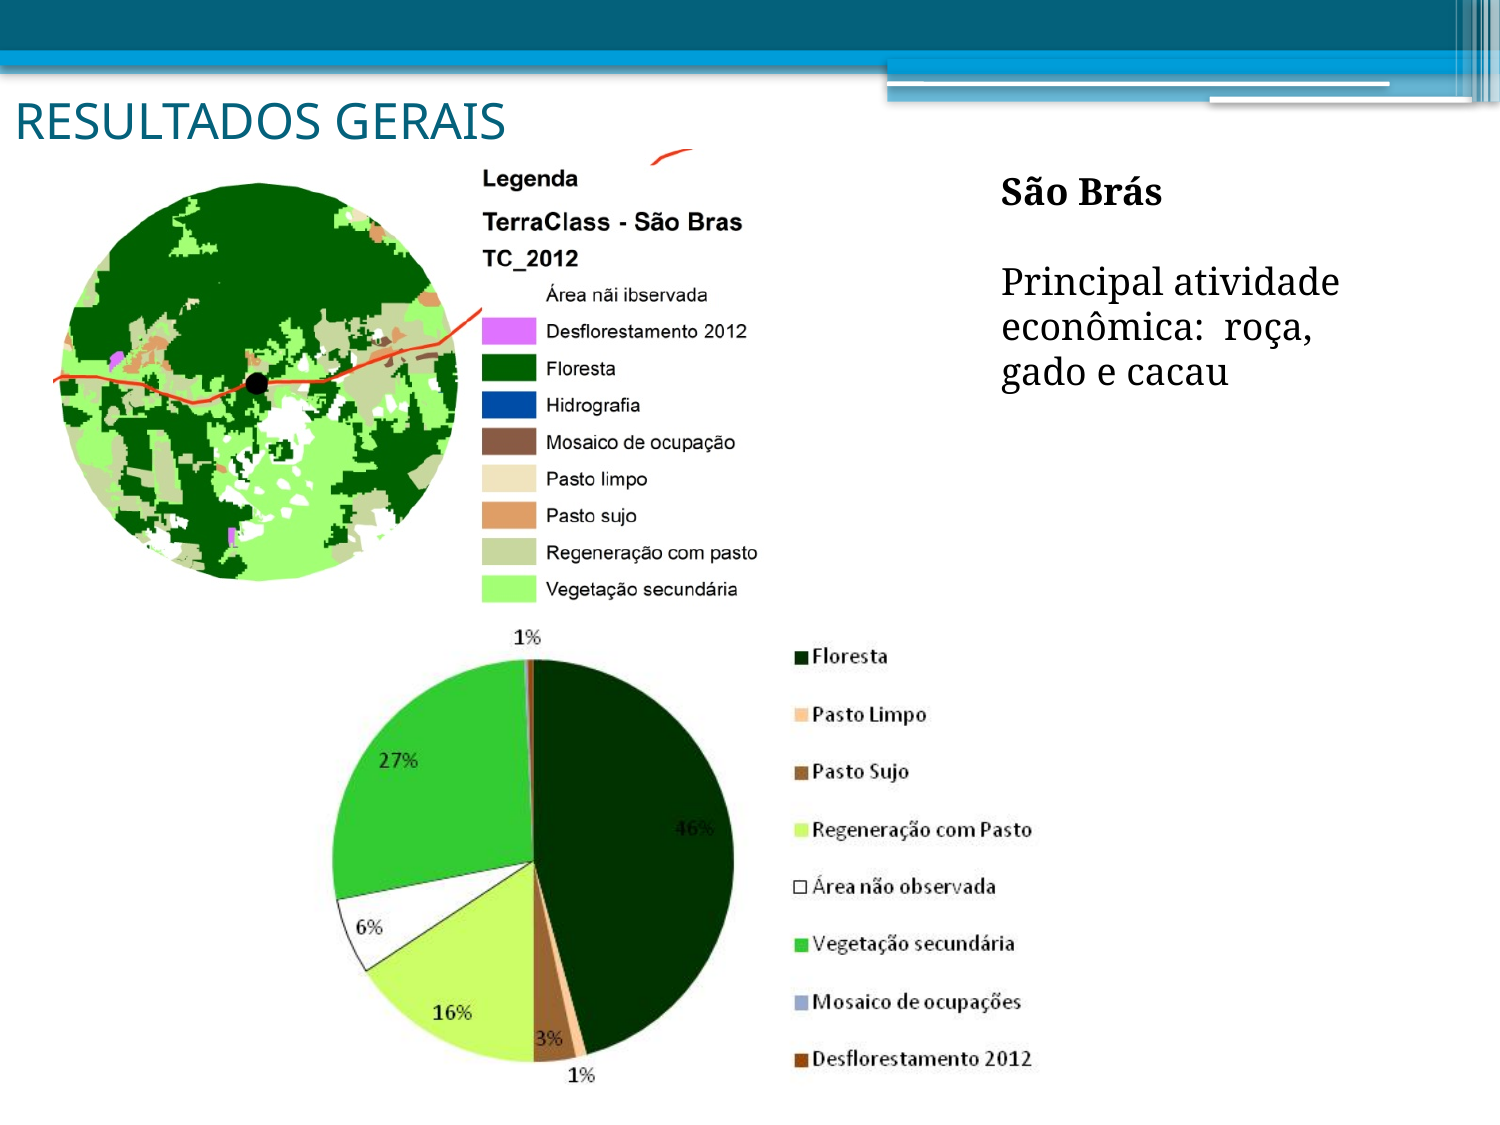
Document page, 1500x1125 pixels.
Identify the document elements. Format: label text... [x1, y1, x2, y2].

picture [52, 148, 786, 619]
picture [300, 621, 1055, 1095]
text_box São Brás Principal atividade econômica: roça, gado e cacau [986, 160, 1400, 401]
text_box RESULTADOS GERAIS [0, 78, 821, 161]
